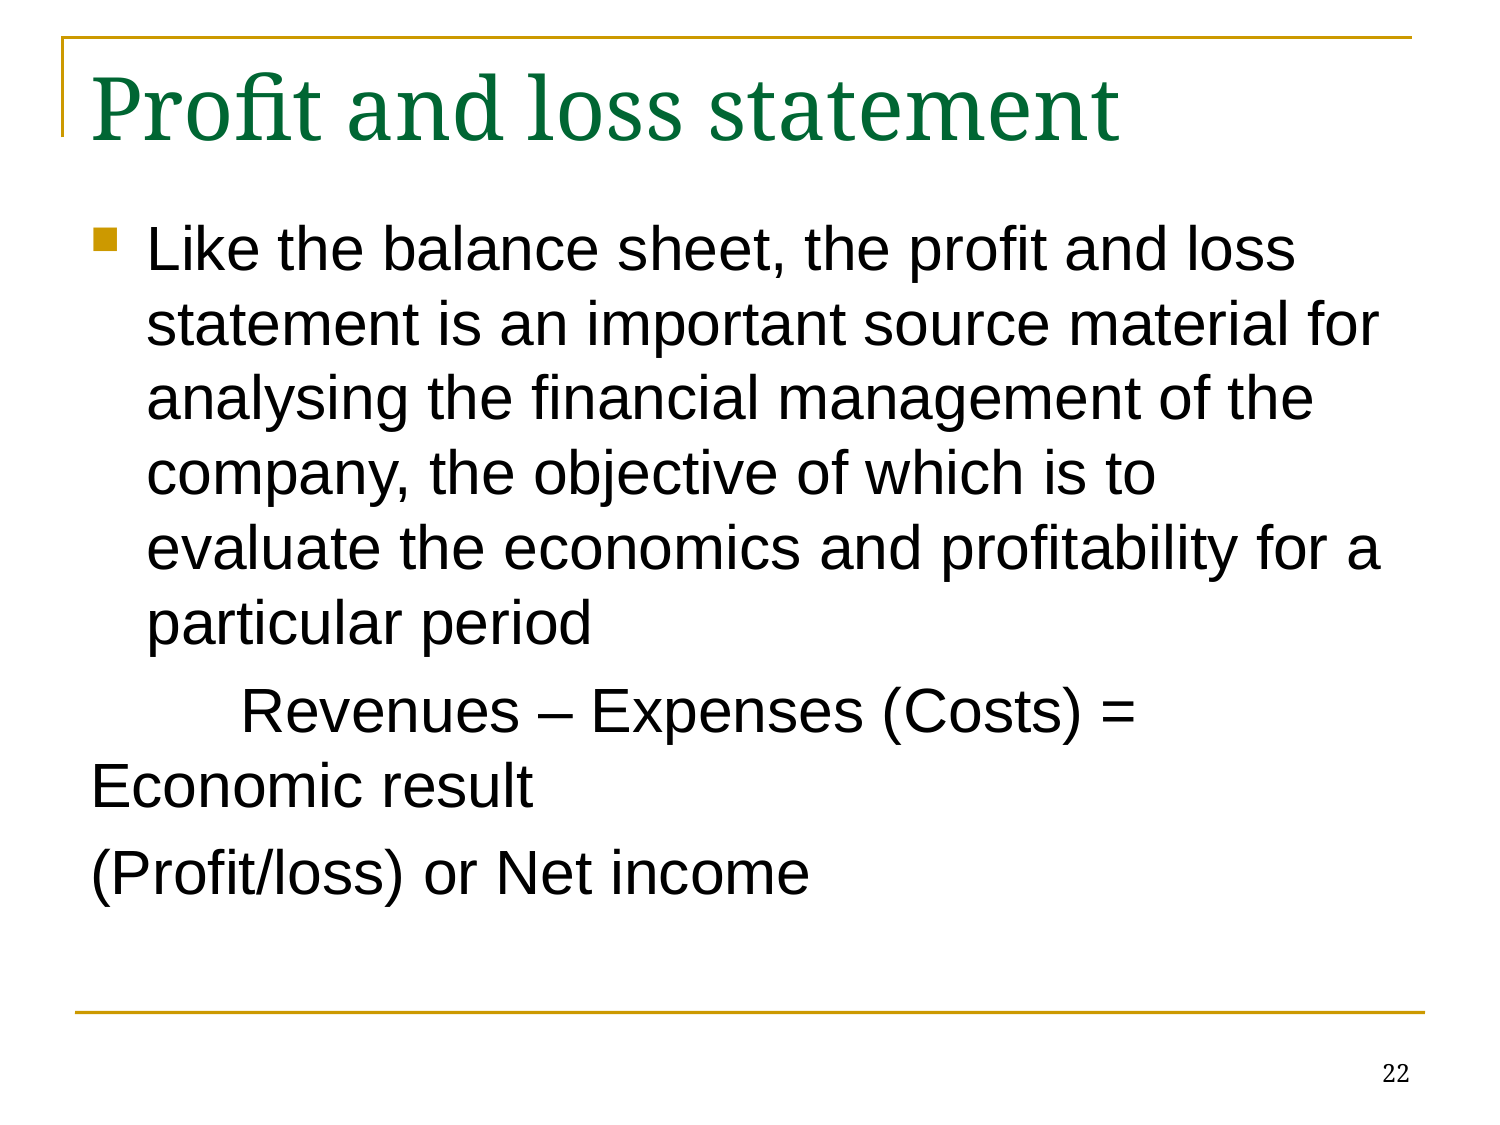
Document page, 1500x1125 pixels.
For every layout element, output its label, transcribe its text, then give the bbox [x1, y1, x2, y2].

list Like the balance sheet, the profit and loss statement is an important source material for analysing the financial management of the company, the objective of which is to evaluate the economics and profitability for a particular period Revenues – Expenses (Costs) = Economic result (Profit/loss) or Net income [74, 199, 1426, 1006]
title Profit and loss statement [74, 45, 1426, 199]
slide_number 22 [1074, 1023, 1426, 1100]
